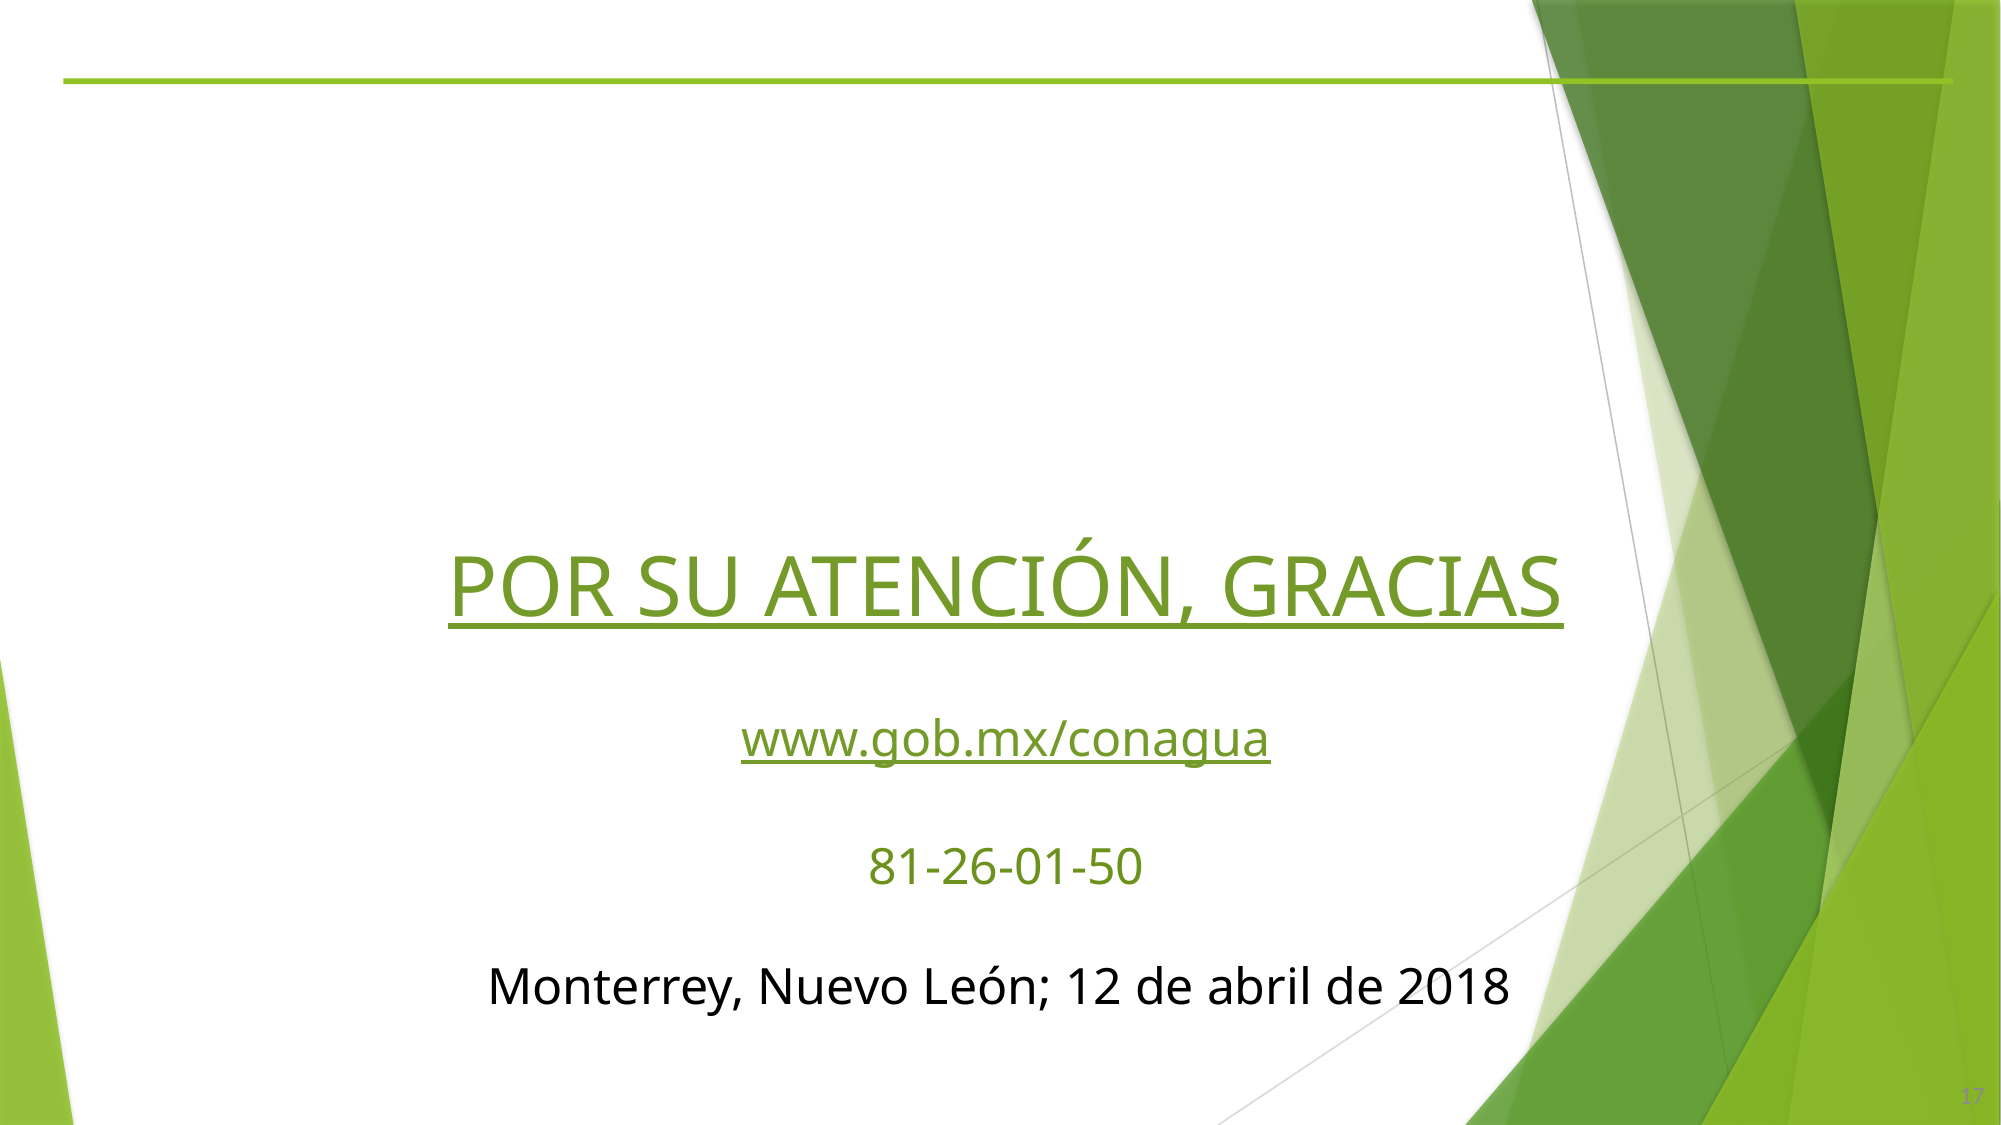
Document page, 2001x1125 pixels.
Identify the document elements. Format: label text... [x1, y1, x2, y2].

text_box POR SU ATENCIÓN, GRACIAS www.gob.mx/conagua 81-26-01-50 Monterrey, Nuevo León; 12 de abril de 2018 [107, 160, 1905, 1125]
